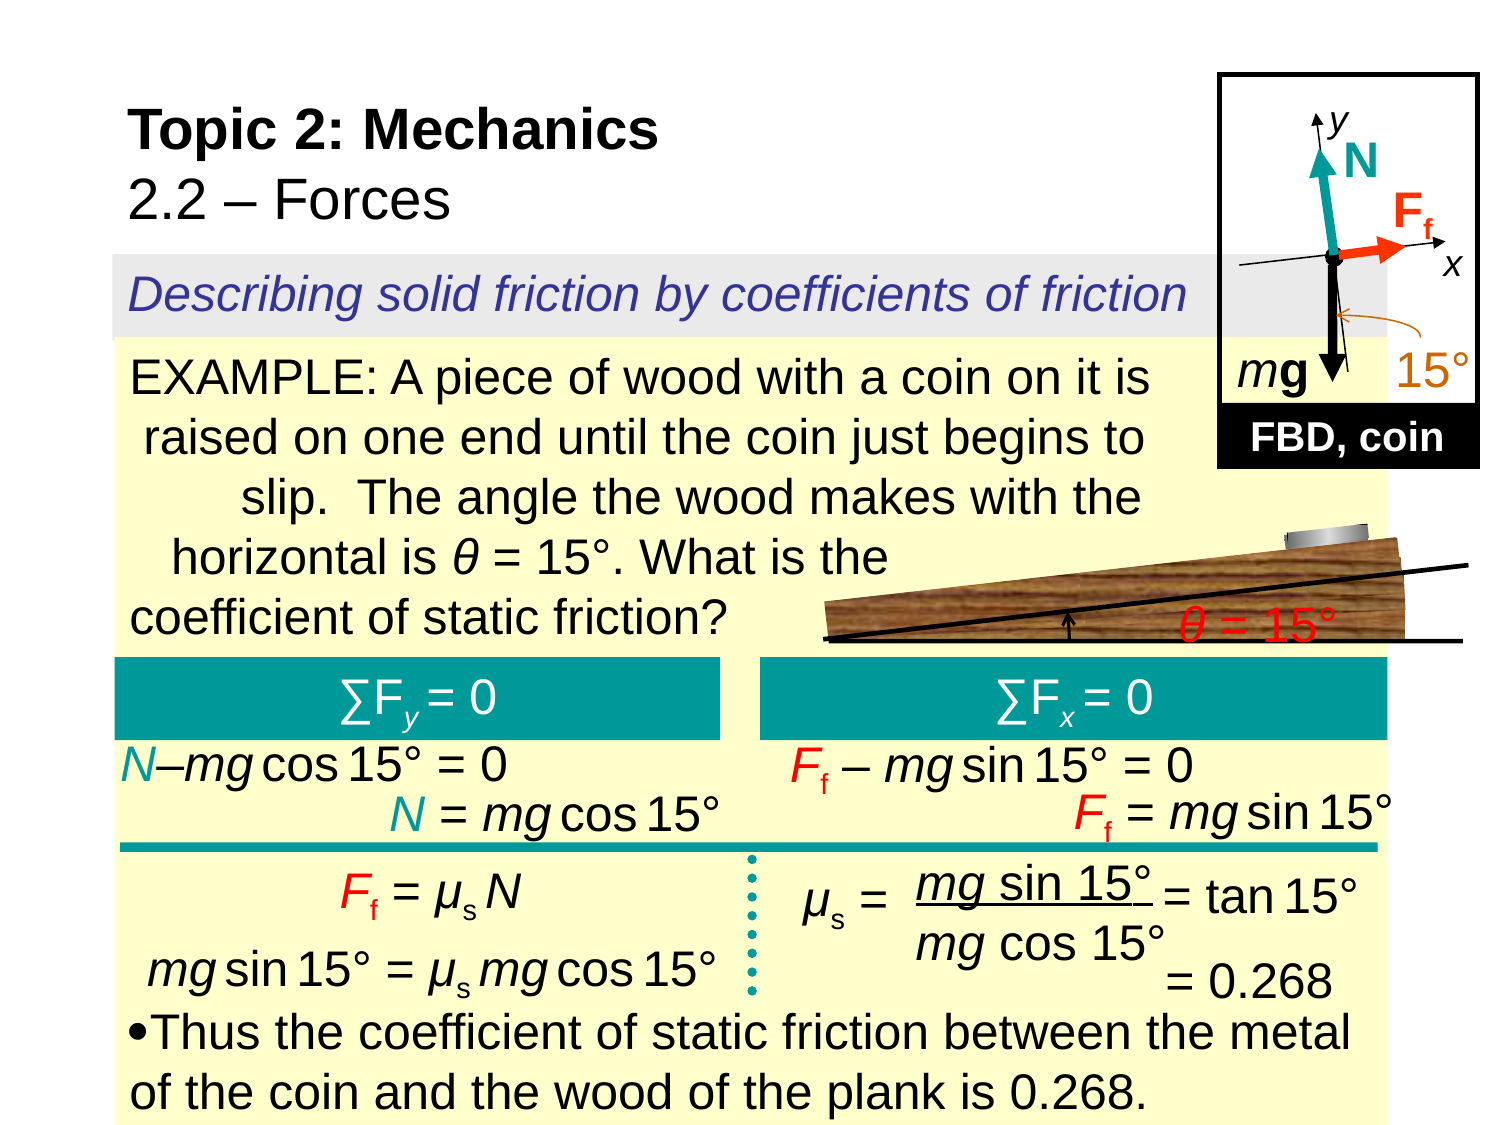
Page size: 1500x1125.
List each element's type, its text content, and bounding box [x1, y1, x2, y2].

text_box 15° [1484, 329, 1491, 405]
text_box = tan 15° [1188, 856, 1374, 940]
text_box Ff = μs N [324, 850, 537, 928]
text_box N = mg cos 15° [374, 848, 737, 858]
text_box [786, 842, 1184, 980]
text_box [1286, 523, 1370, 548]
text_box ∑Fx = 0 [760, 657, 1388, 741]
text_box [829, 630, 1406, 642]
text_box N = mg cos 15° [374, 774, 737, 847]
text_box θ = 15° [1163, 651, 1353, 657]
text_box [1284, 534, 1367, 550]
text_box N–mg cos 15° = 0 [77, 723, 523, 807]
text_box Describing solid friction by coefficients of friction [112, 254, 1213, 341]
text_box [825, 554, 1401, 606]
text_box Topic 2: Mechanics 2.2 – Forces [112, 87, 1213, 235]
text_box EXAMPLE: A piece of wood with a coin on it is raised on one end until the coin just begins to slip. The angle the wood makes with the horizontal is θ = 15°. What is the coefficient of static friction? Thus the coefficient of static friction between the metal of the coin and the wood of the plank is 0.268. [114, 336, 1388, 847]
text_box EXAMPLE: A piece of wood with a coin on it is raised on one end until the coin just begins to slip. The angle the wood makes with the horizontal is θ = 15°. What is the coefficient of static friction? Thus the coefficient of static friction between the metal of the coin and the wood of the plank is 0.268. [114, 807, 1388, 1125]
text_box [1218, 74, 1479, 469]
text_box = 0.268 [1150, 940, 1349, 1016]
text_box ∑Fy = 0 [114, 657, 721, 741]
text_box Ff = mg sin 15° [1058, 772, 1409, 856]
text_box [827, 611, 1403, 617]
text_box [1221, 264, 1333, 407]
text_box mg sin 15° = μs mg cos 15° [132, 928, 733, 1012]
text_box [1400, 169, 1450, 256]
text_box Ff – mg sin 15° = 0 [775, 741, 1209, 808]
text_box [1318, 120, 1395, 256]
text_box [1255, 537, 1397, 553]
